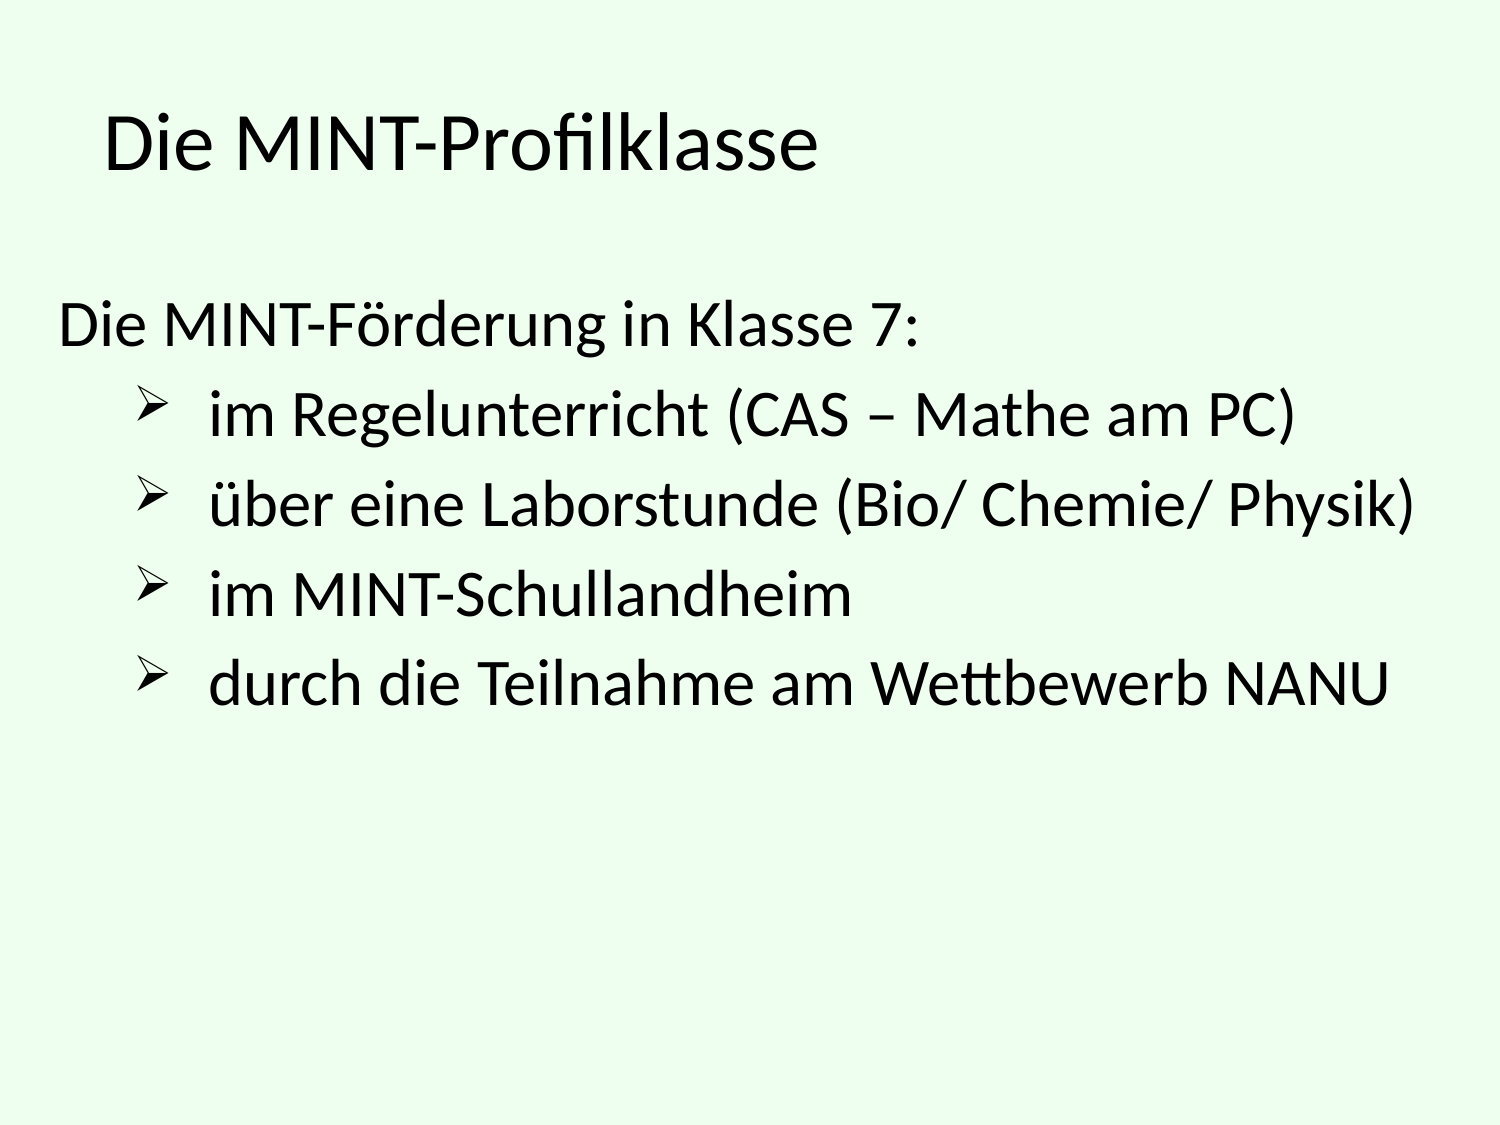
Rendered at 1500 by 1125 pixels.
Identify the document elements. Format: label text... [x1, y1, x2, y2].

text_box Die MINT-Förderung in Klasse 7: im Regelunterricht (CAS – Mathe am PC) über eine Laborstunde (Bio/ Chemie/ Physik) im MINT-Schullandheim durch die Teilnahme am Wettbewerb NANU [43, 272, 1489, 1007]
text_box Die MINT-Profilklasse [88, 66, 1439, 208]
